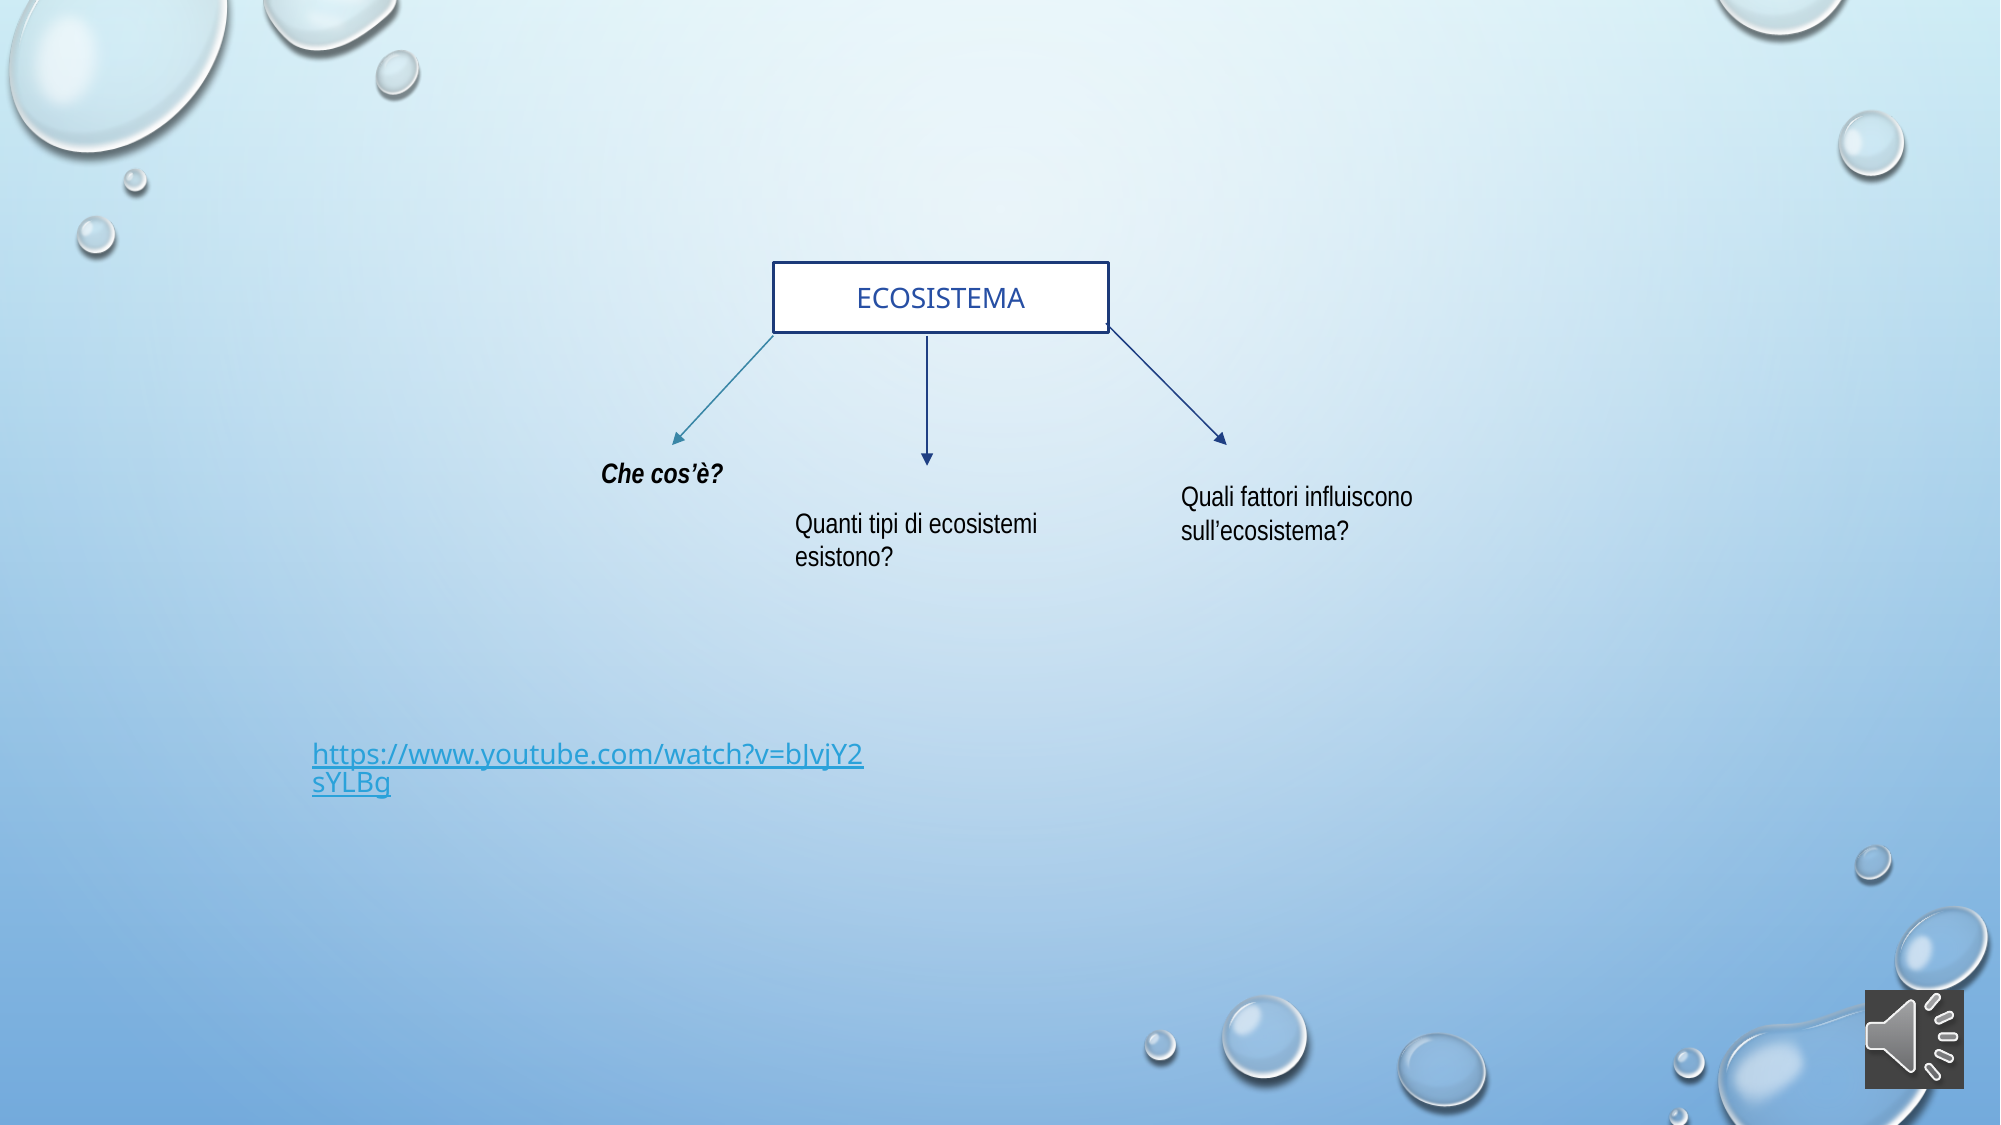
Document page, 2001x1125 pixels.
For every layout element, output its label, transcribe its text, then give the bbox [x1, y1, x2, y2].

text_box Che cos’è? [586, 448, 774, 497]
picture [0, 0, 2000, 1125]
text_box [671, 335, 774, 446]
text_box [1105, 323, 1227, 446]
text_box Quali fattori influiscono sull’ecosistema? [1166, 471, 1468, 554]
text_box https://www.youtube.com/watch?v=bJvjY2sYLBg [297, 728, 886, 782]
text_box Quanti tipi di ecosistemi esistono? [780, 497, 1116, 580]
text_box ECOSISTEMA [772, 261, 1110, 334]
